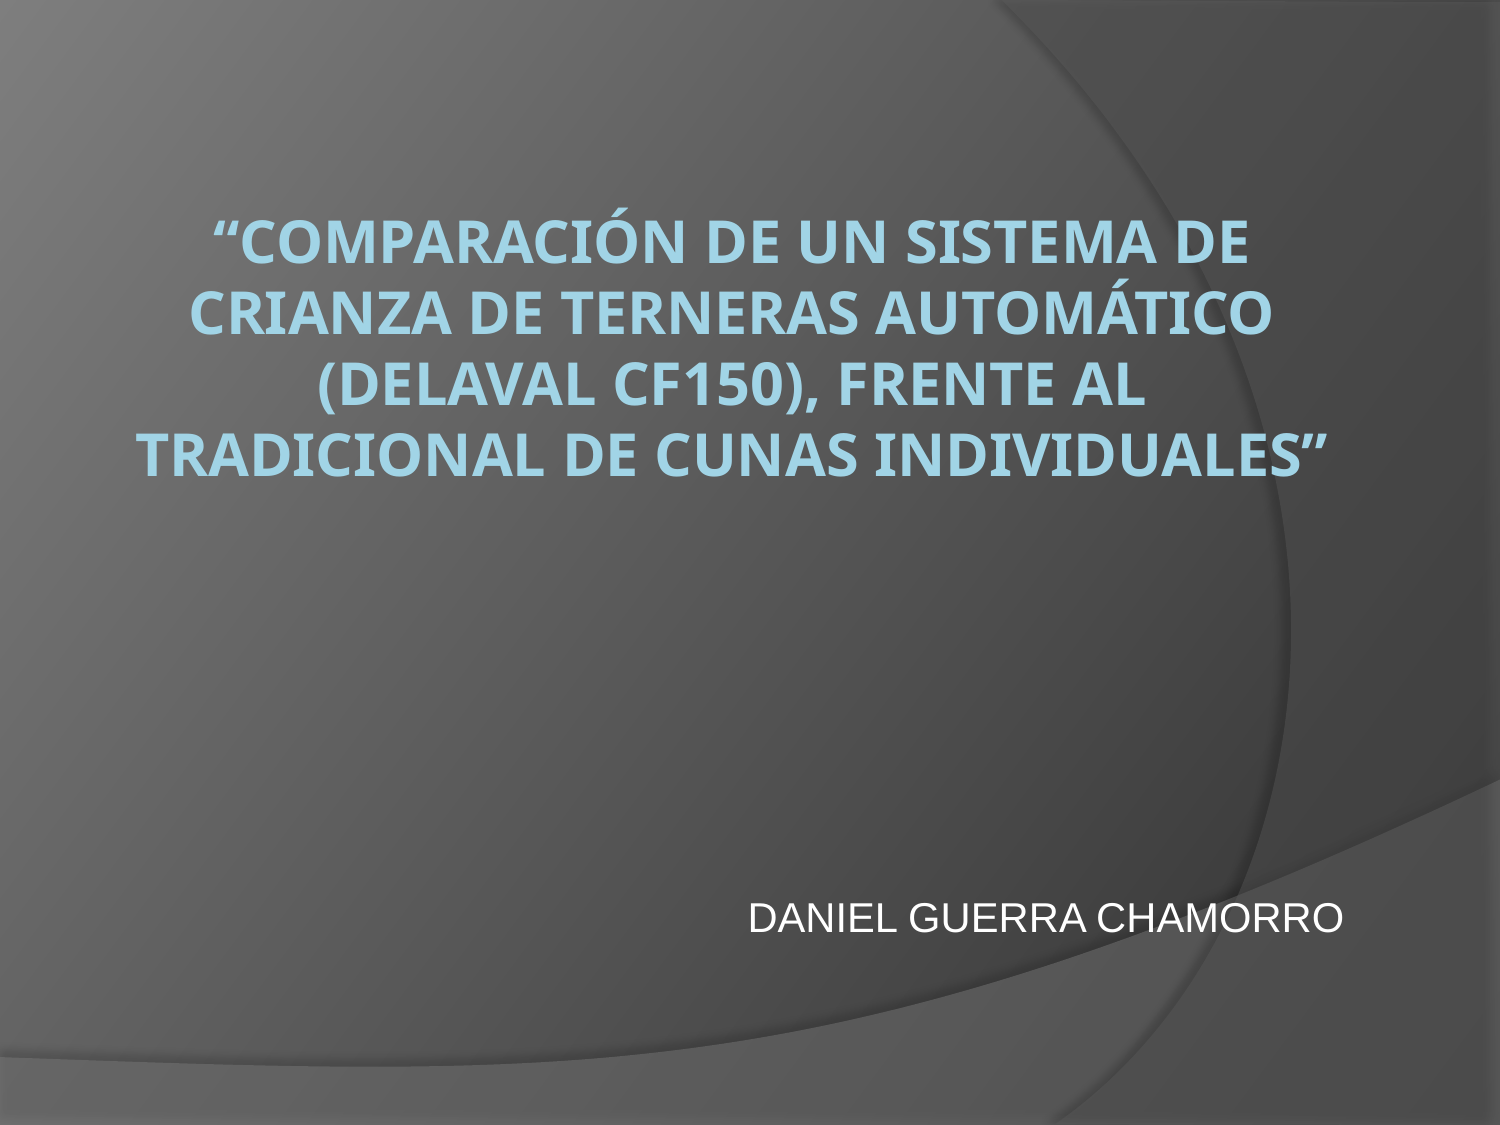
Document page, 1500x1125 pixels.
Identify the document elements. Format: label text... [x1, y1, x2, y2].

title “COMPARACIÓN DE UN SISTEMA DE CRIANZA DE TERNERAS AUTOMÁTICO (DELAVAL CF150), FRENTE AL TRADICIONAL DE CUNAS INDIVIDUALES” [123, 196, 1341, 574]
subtitle DANIEL GUERRA CHAMORRO [277, 810, 1353, 941]
